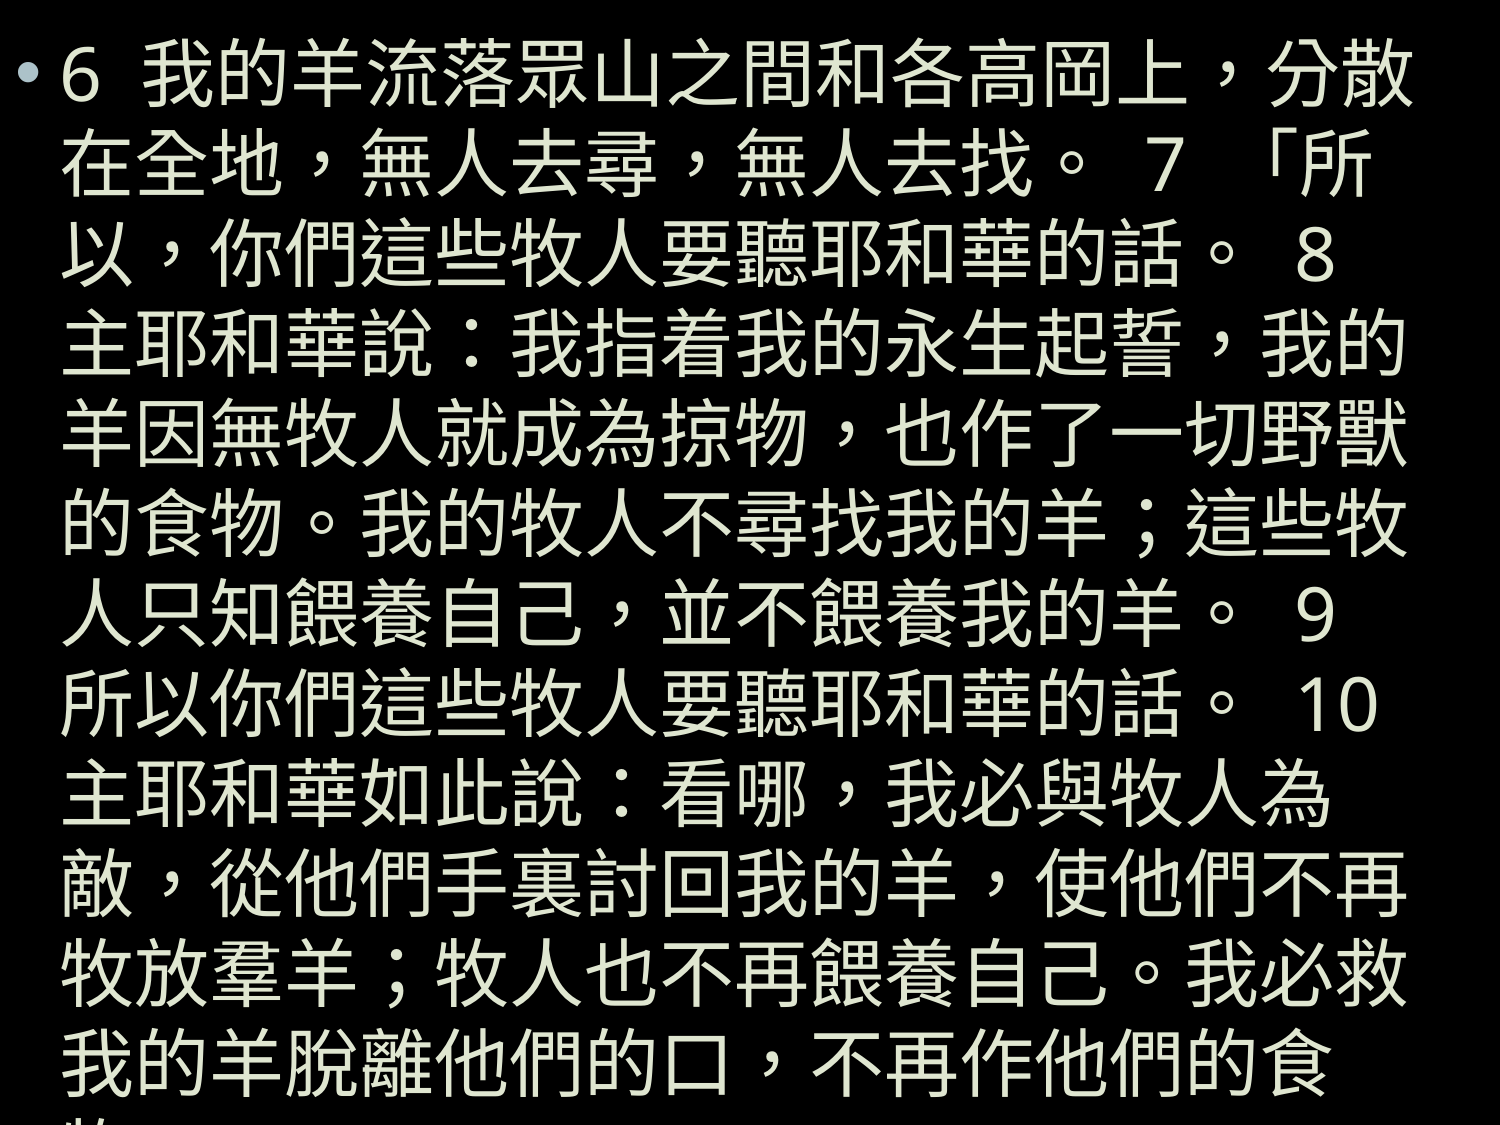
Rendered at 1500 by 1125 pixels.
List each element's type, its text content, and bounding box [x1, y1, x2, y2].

list 6 我的羊流落眾山之間和各高岡上，分散在全地，無人去尋，無人去找。 7 「所以，你們這些牧人要聽耶和華的話。 8 主耶和華說：我指着我的永生起誓，我的羊因無牧人就成為掠物，也作了一切野獸的食物。我的牧人不尋找我的羊；這些牧人只知餵養自己，並不餵養我的羊。 9 所以你們這些牧人要聽耶和華的話。 10 主耶和華如此說：看哪，我必與牧人為敵，從他們手裏討回我的羊，使他們不再牧放羣羊；牧人也不再餵養自己。我必救我的羊脫離他們的口，不再作他們的食物。」 [0, 18, 1459, 1006]
